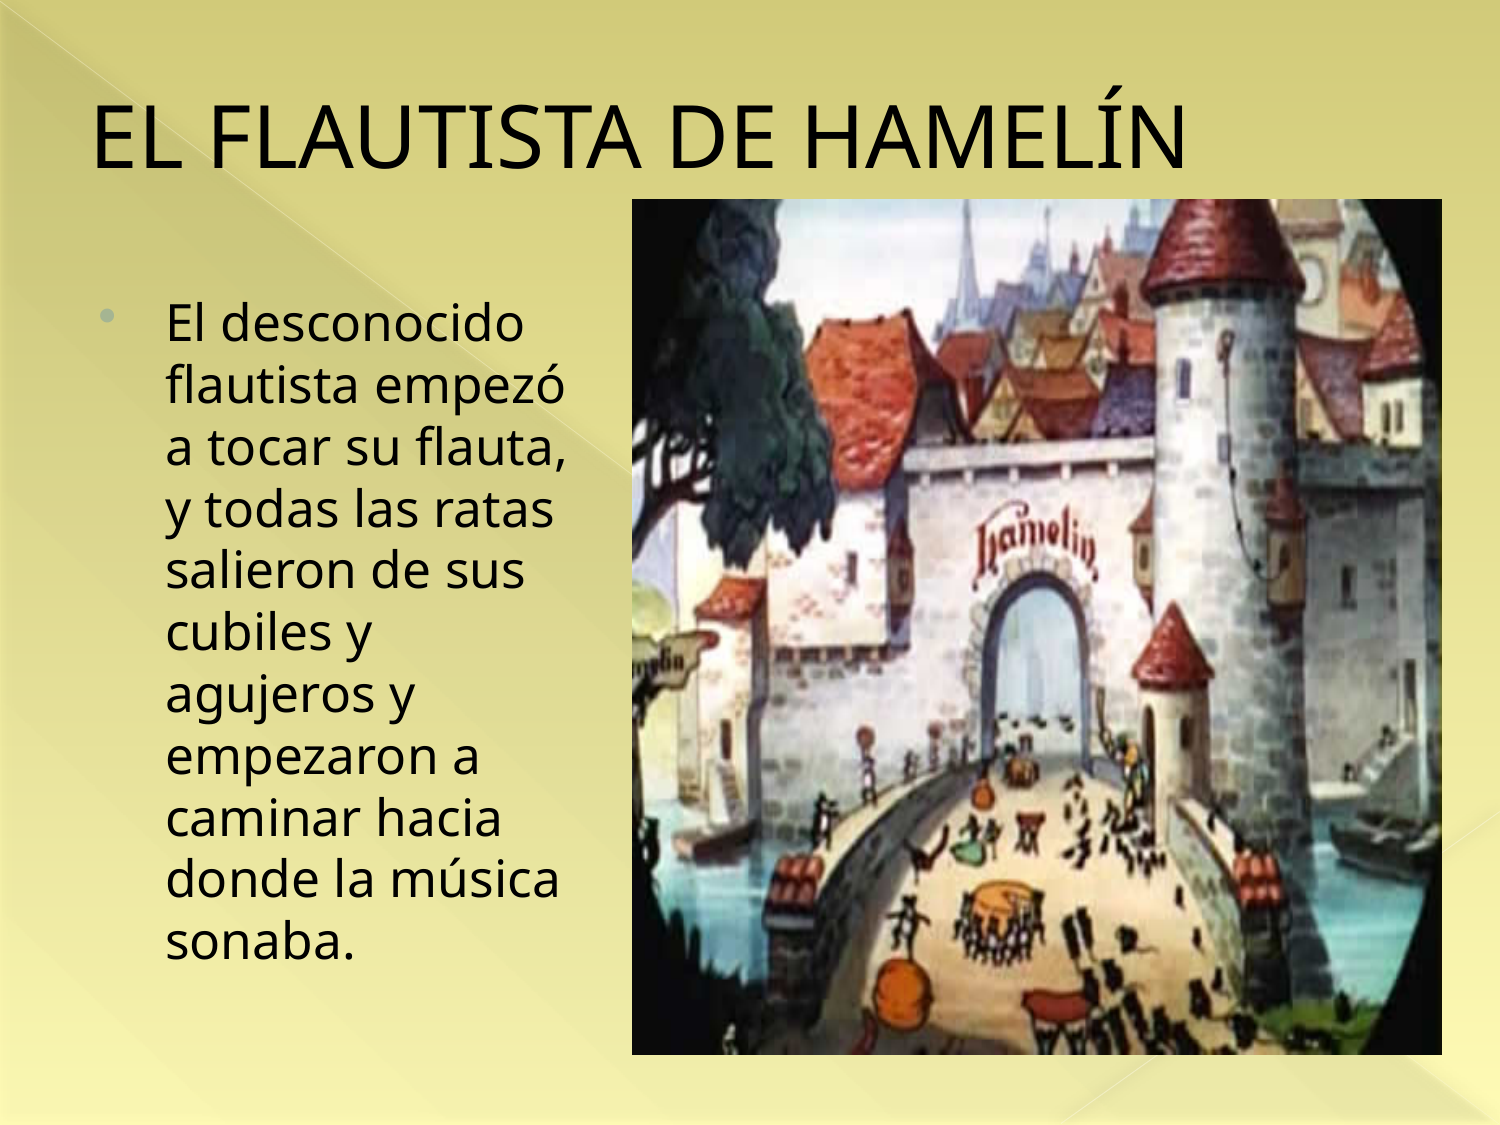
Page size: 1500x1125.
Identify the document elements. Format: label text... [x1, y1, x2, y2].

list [635, 202, 1439, 1053]
list El desconocido flautista empezó a tocar su flauta, y todas las ratas salieron de sus cubiles y agujeros y empezaron a caminar hacia donde la música sonaba. [75, 282, 586, 1025]
title EL FLAUTISTA DE HAMELÍN [75, 43, 1425, 223]
